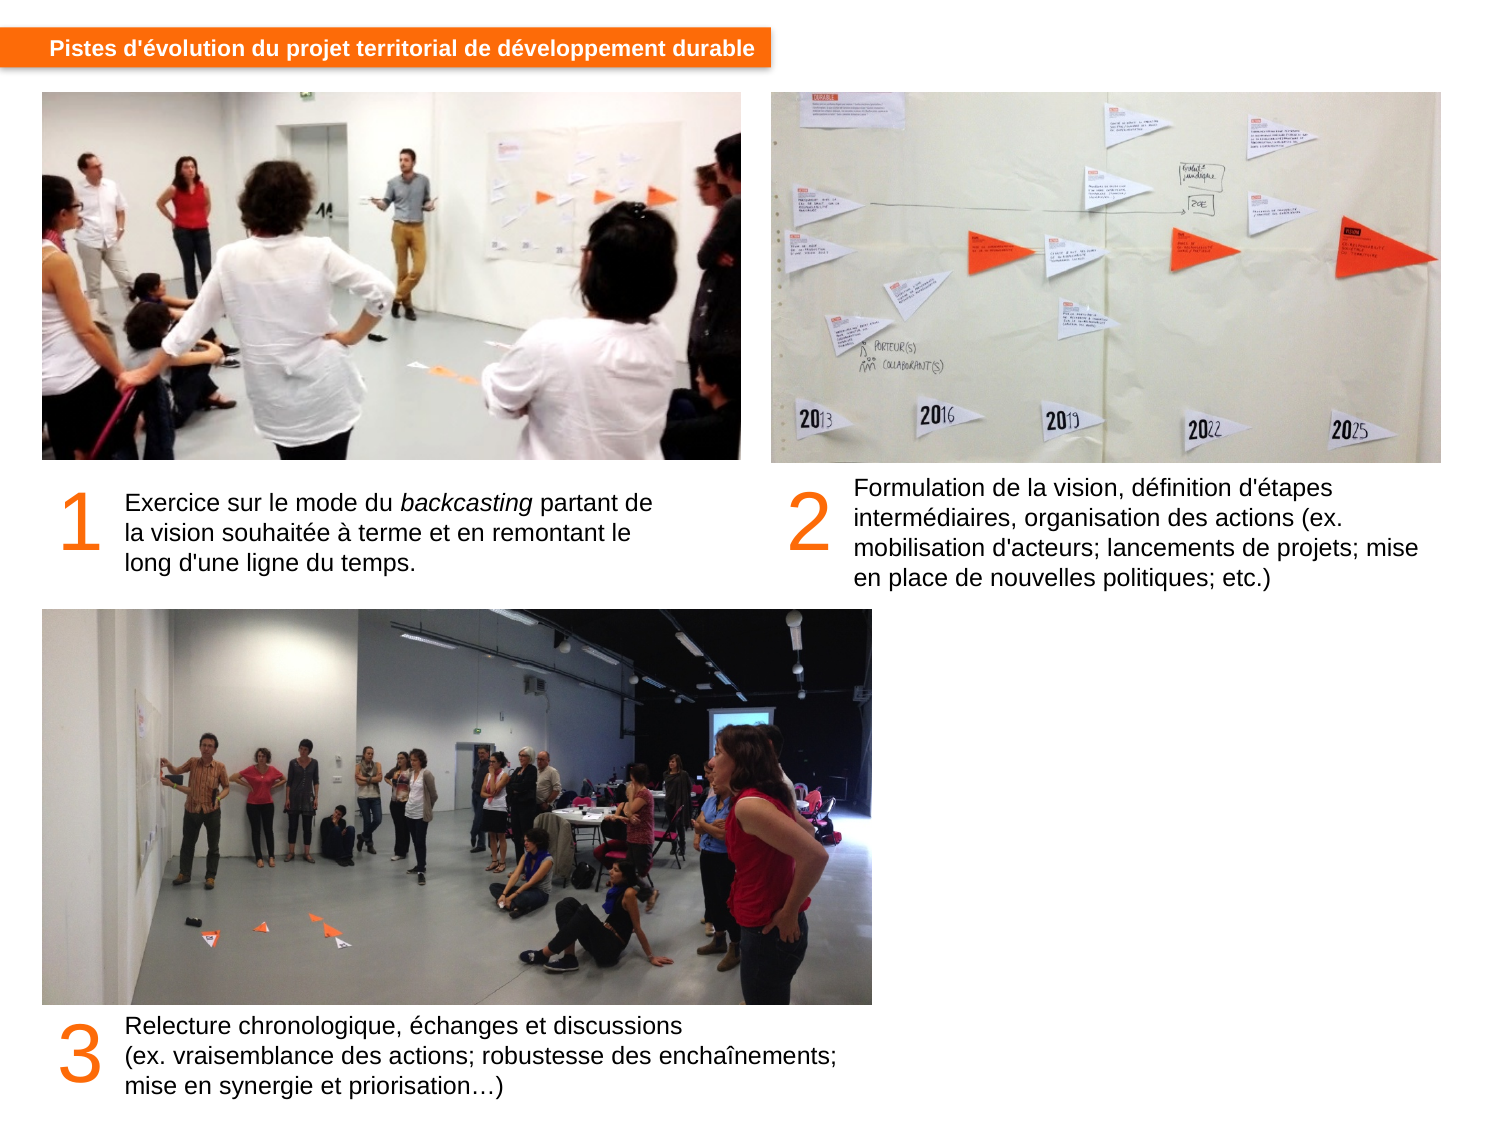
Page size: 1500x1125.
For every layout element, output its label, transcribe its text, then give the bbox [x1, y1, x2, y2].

text_box 2 [771, 470, 838, 575]
picture [42, 609, 872, 1005]
text_box Relecture chronologique, échanges et discussions (ex. vraisemblance des actions; robustesse des enchaînements; mise en synergie et priorisation…) [109, 1013, 872, 1107]
text_box Formulation de la vision, définition d'étapes intermédiaires, organisation des actions (ex. mobilisation d'acteurs; lancements de projets; mise en place de nouvelles politiques; etc.) [838, 464, 1470, 599]
text_box 1 [42, 468, 110, 575]
picture [42, 92, 741, 461]
text_box 3 [42, 1013, 109, 1107]
text_box Exercice sur le mode du backcasting partant de la vision souhaitée à terme et en remontant le long d'une ligne du temps. [109, 479, 693, 584]
text_box Pistes d'évolution du projet territorial de développement durable [0, 27, 772, 68]
picture [771, 92, 1441, 463]
